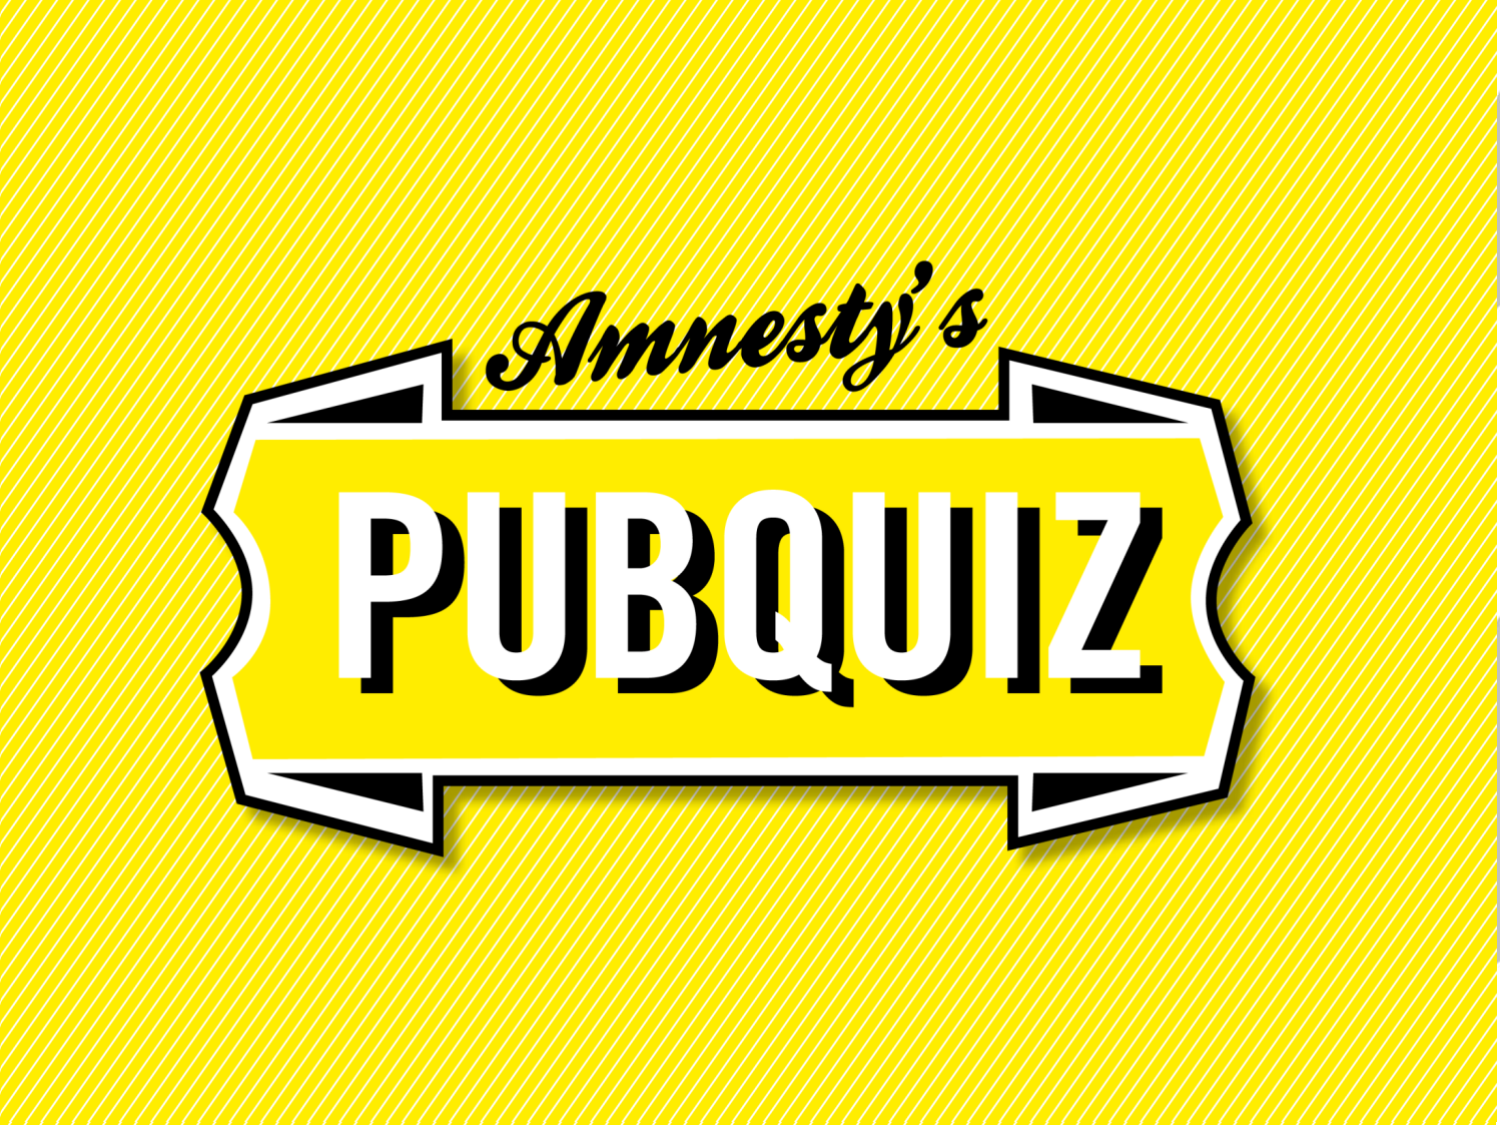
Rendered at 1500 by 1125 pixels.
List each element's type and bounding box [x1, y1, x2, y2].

text_box [0, 0, 1497, 1122]
picture [0, 0, 1500, 1125]
